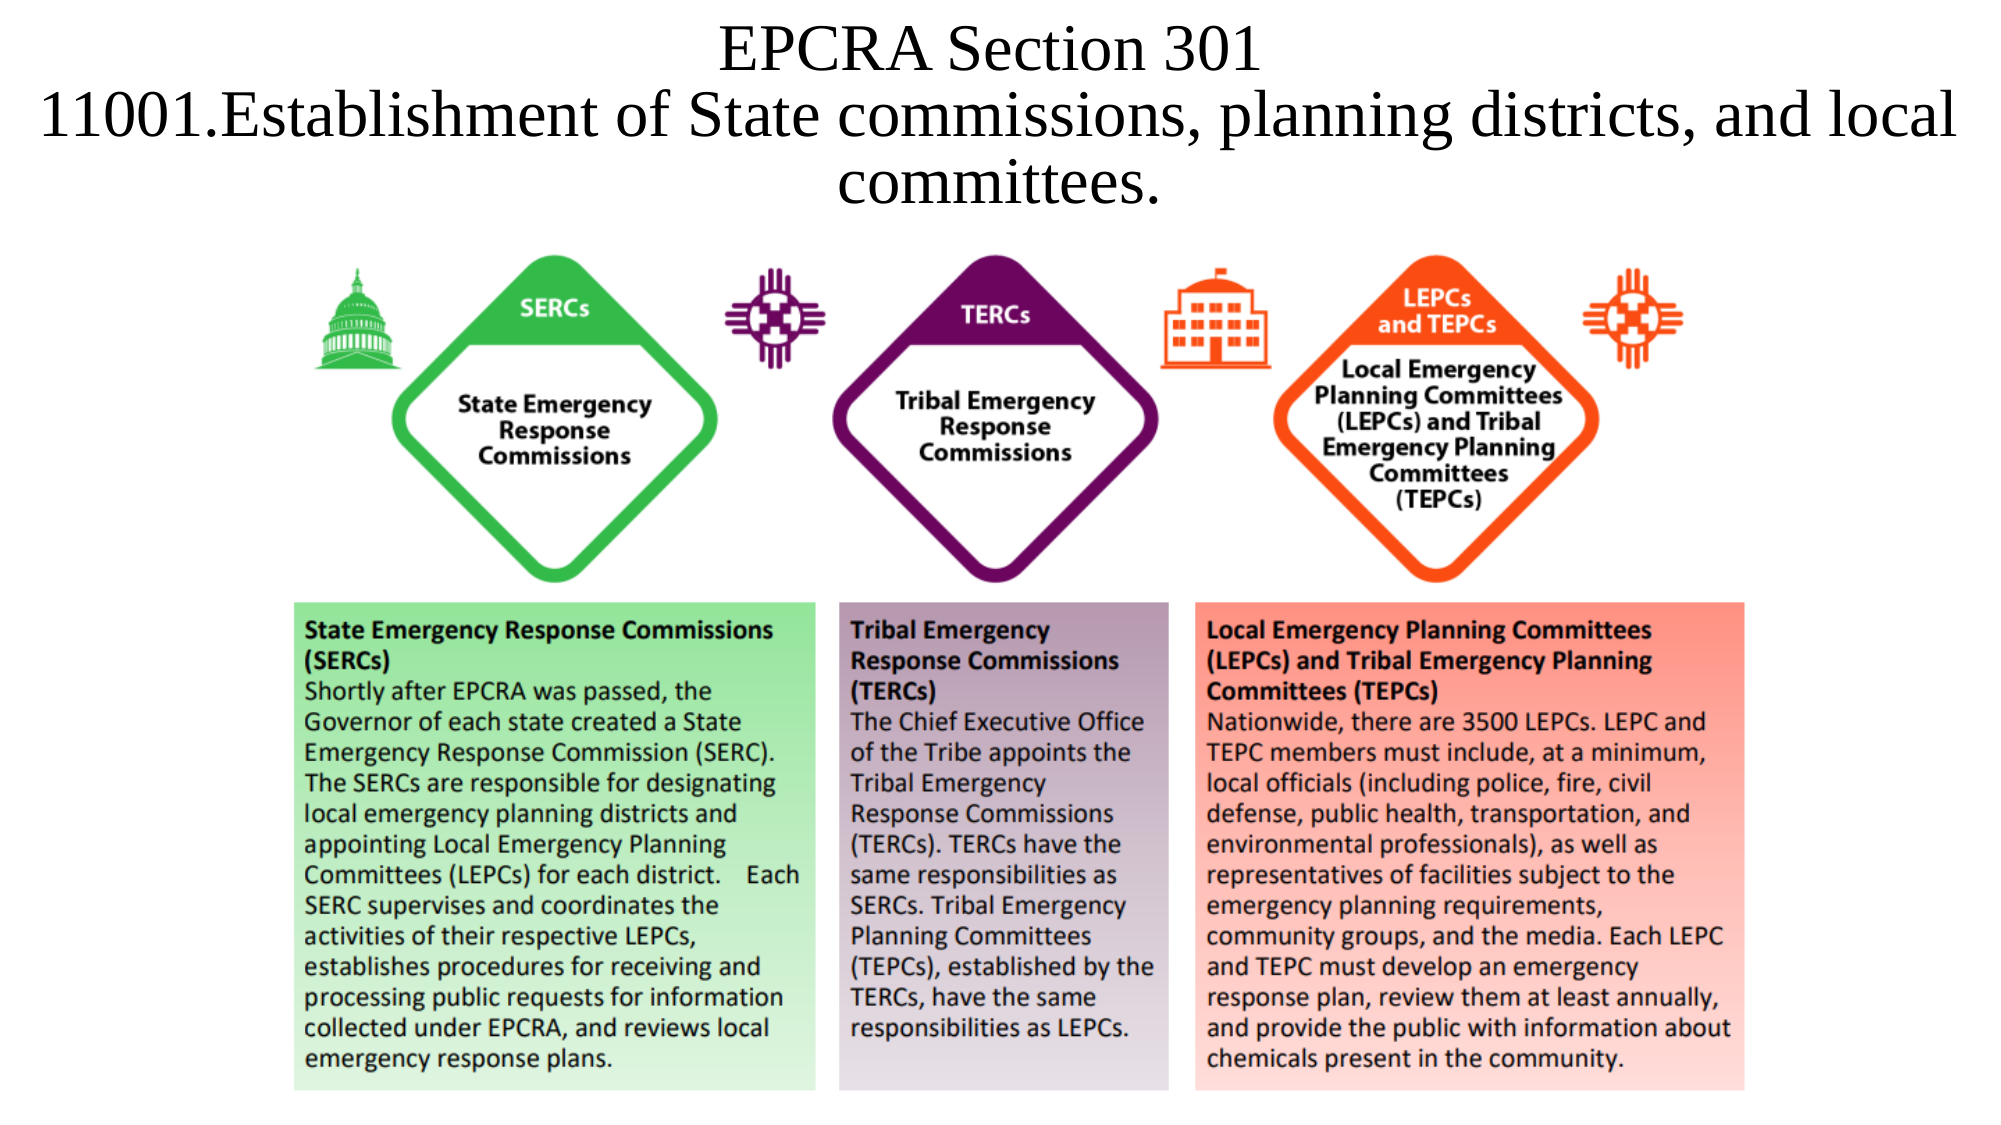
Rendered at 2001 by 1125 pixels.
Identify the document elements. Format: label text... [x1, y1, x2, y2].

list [240, 227, 1792, 1099]
title EPCRA Section 301 11001.Establishment of State commissions, planning districts, and local committees. [0, 0, 2000, 234]
